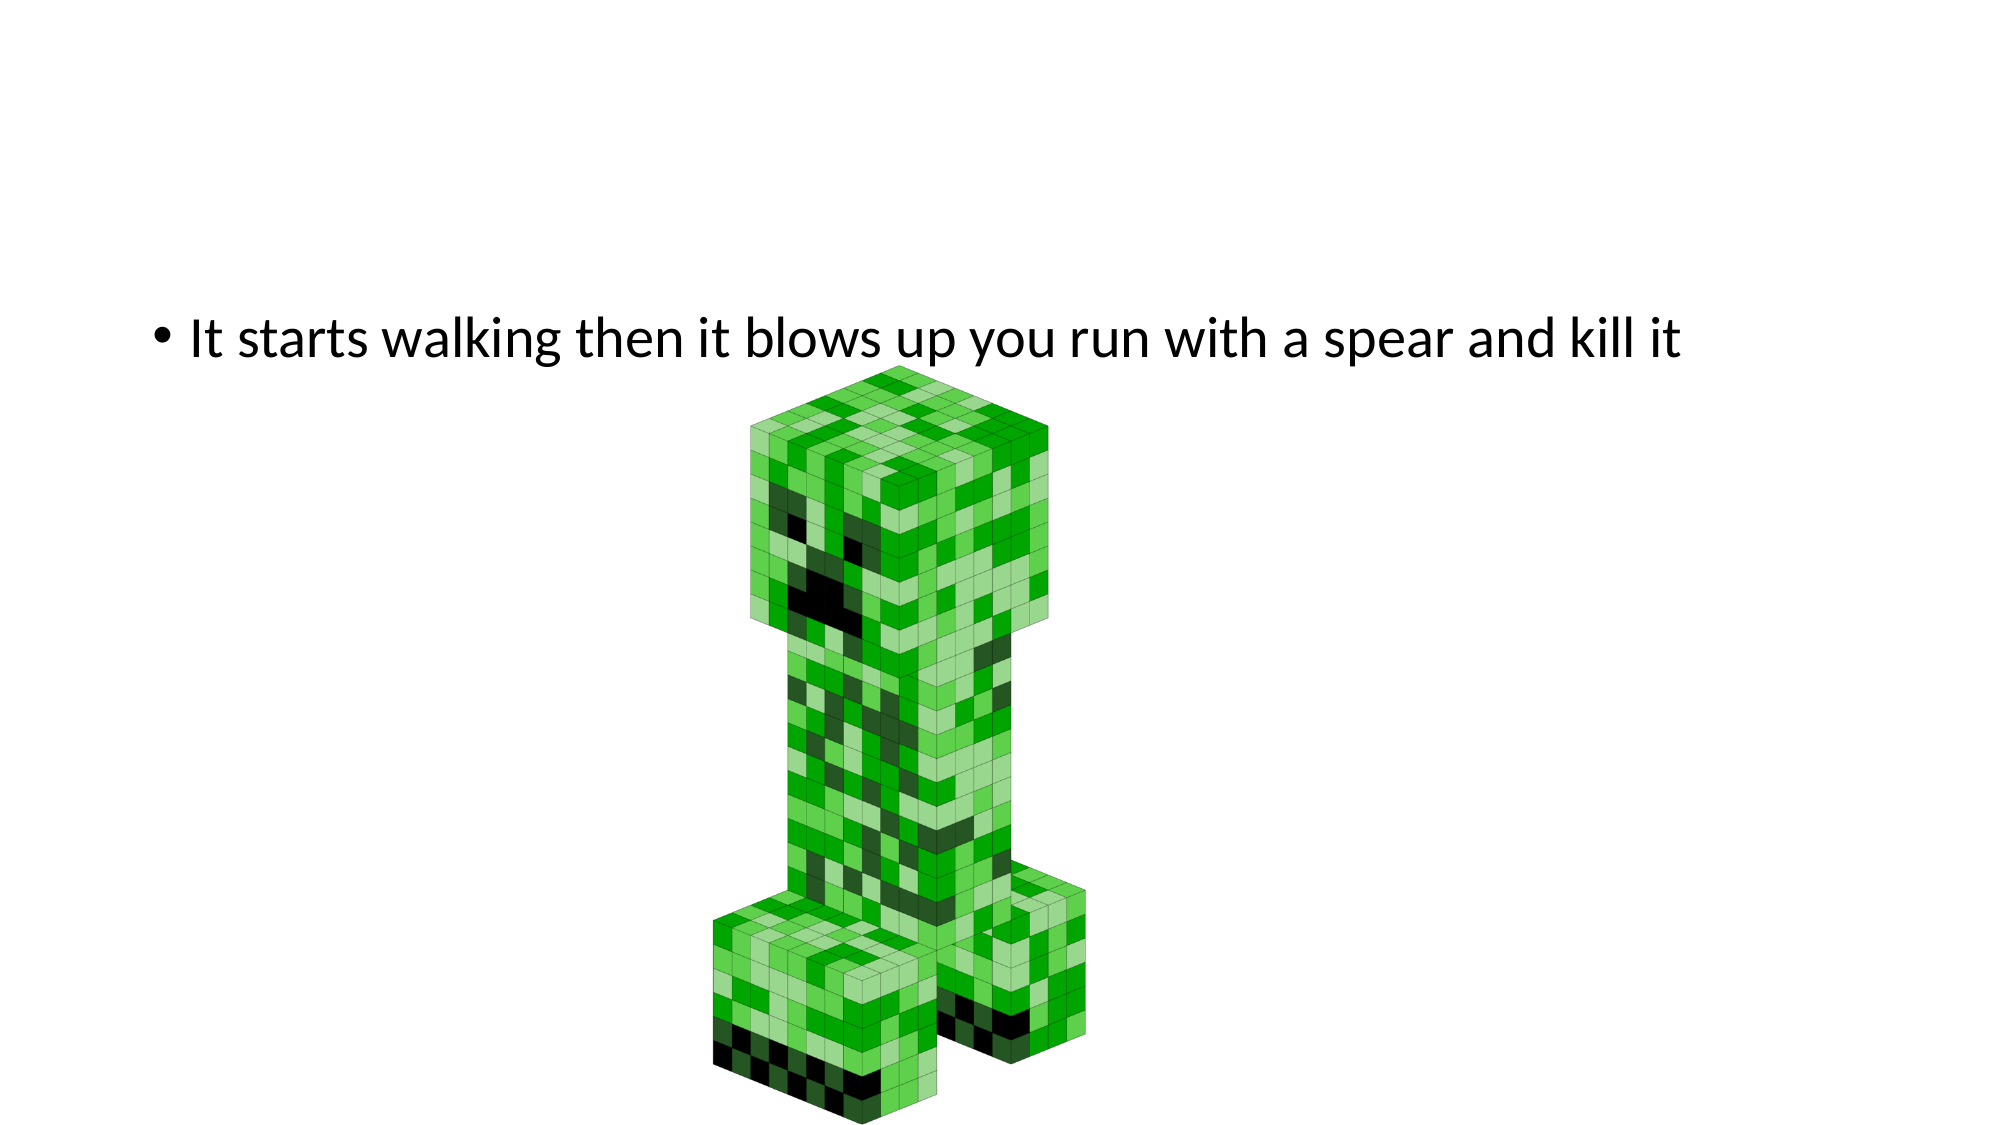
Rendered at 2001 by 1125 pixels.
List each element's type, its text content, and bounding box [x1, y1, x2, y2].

picture [712, 365, 1086, 1125]
list It starts walking then it blows up you run with a spear and kill it [137, 299, 1863, 1014]
